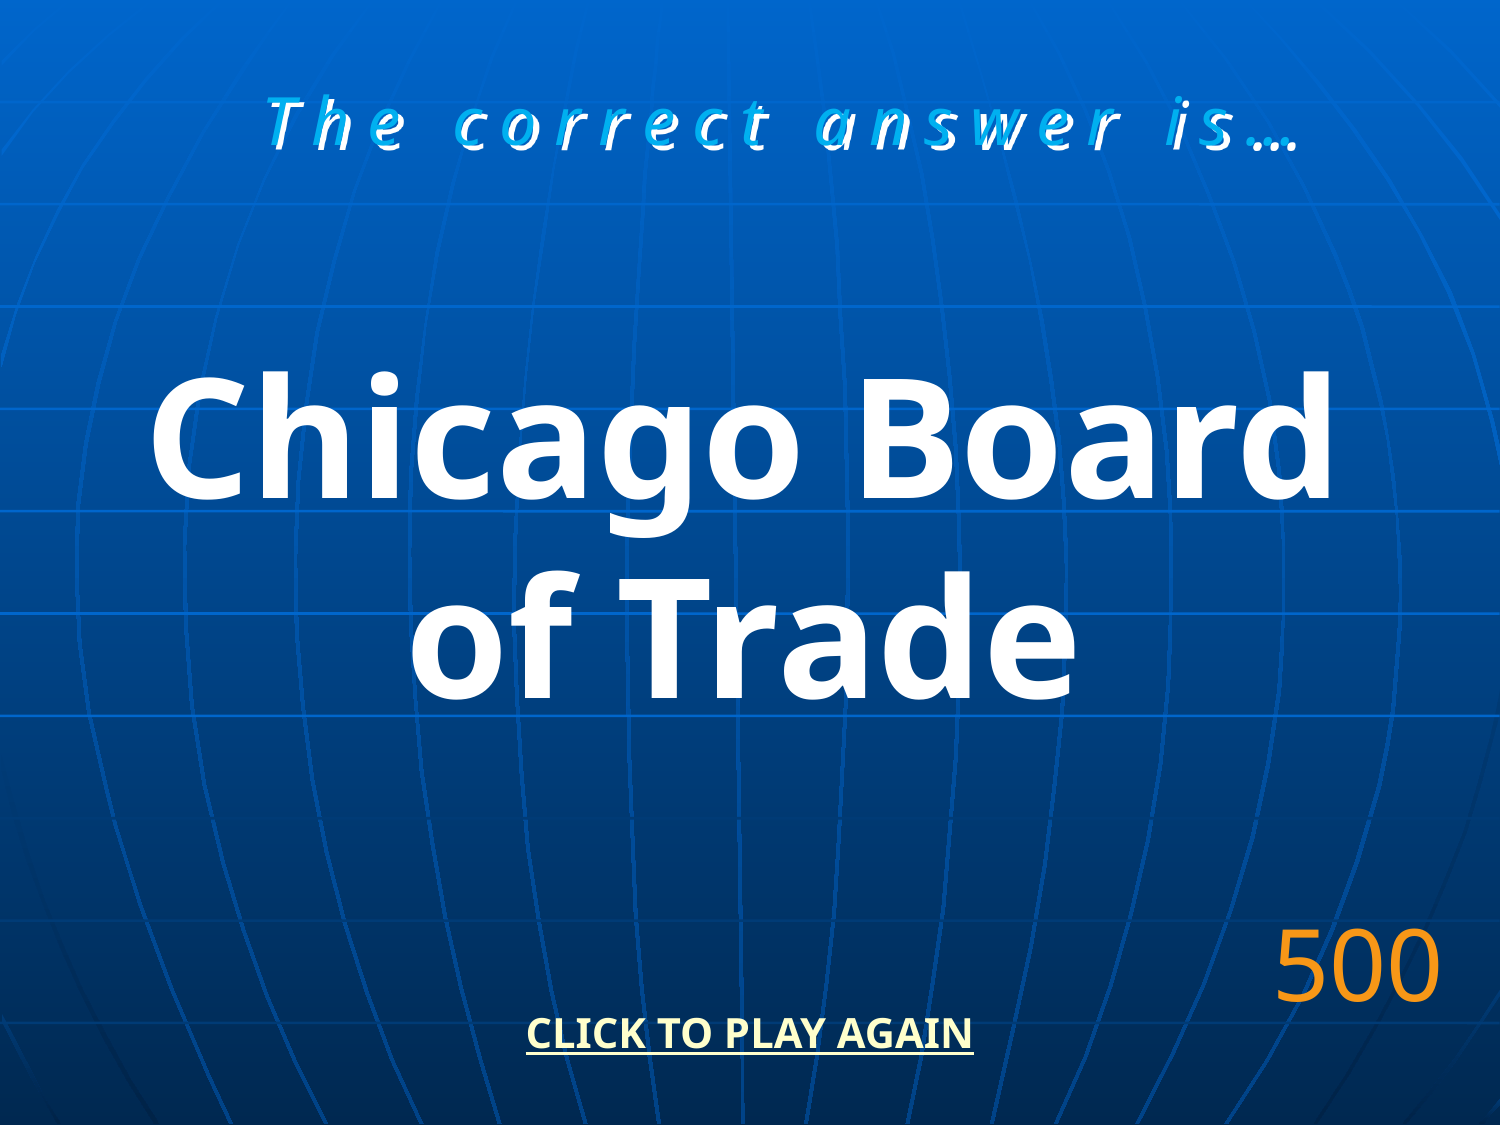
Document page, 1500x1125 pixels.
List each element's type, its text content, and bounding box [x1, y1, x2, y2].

text_box 500 [1237, 894, 1479, 1029]
text_box Chicago Board of Trade [50, 324, 1438, 740]
text_box CLICK TO PLAY AGAIN [0, 999, 1500, 1071]
text_box T h e c o r r e c t a n s w e r i s … [91, 49, 1467, 188]
